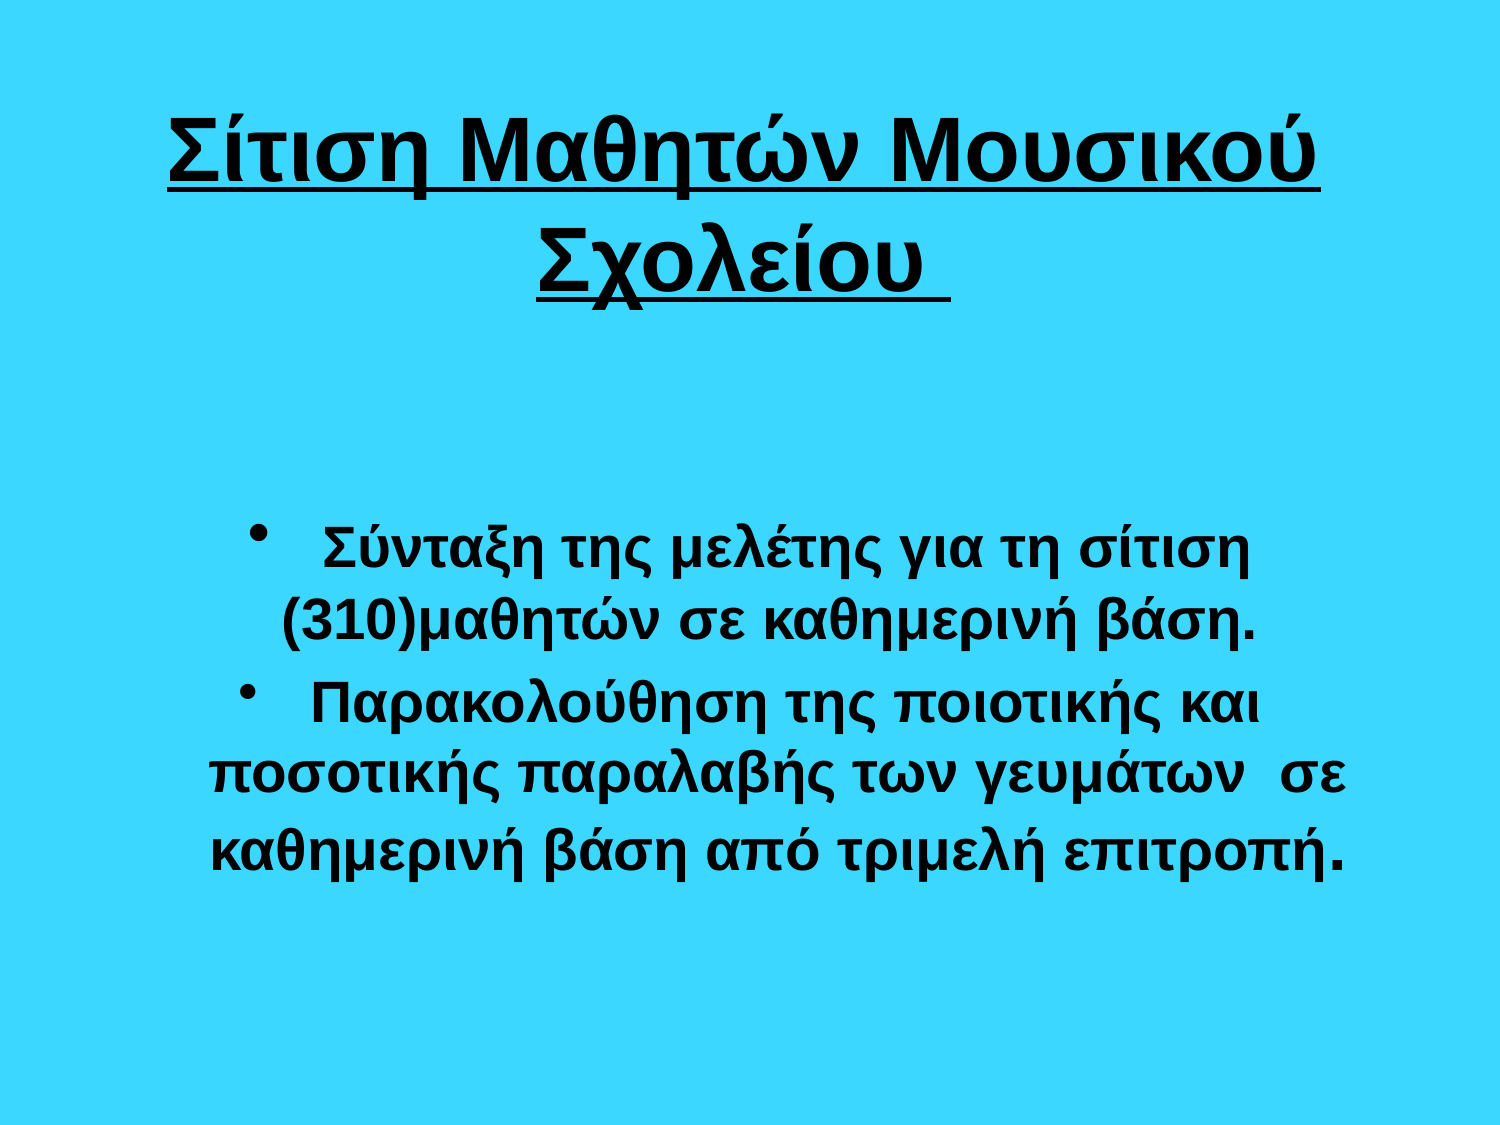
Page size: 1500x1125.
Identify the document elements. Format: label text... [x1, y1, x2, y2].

title Σίτιση Μαθητών Μουσικού Σχολείου [62, 24, 1425, 375]
list Σύνταξη της μελέτης για τη σίτιση (310)μαθητών σε καθημερινή βάση. Παρακολούθηση της ποιοτικής και ποσοτικής παραλαβής των γευμάτων σε καθημερινή βάση από τριμελή επιτροπή. [75, 399, 1425, 1005]
